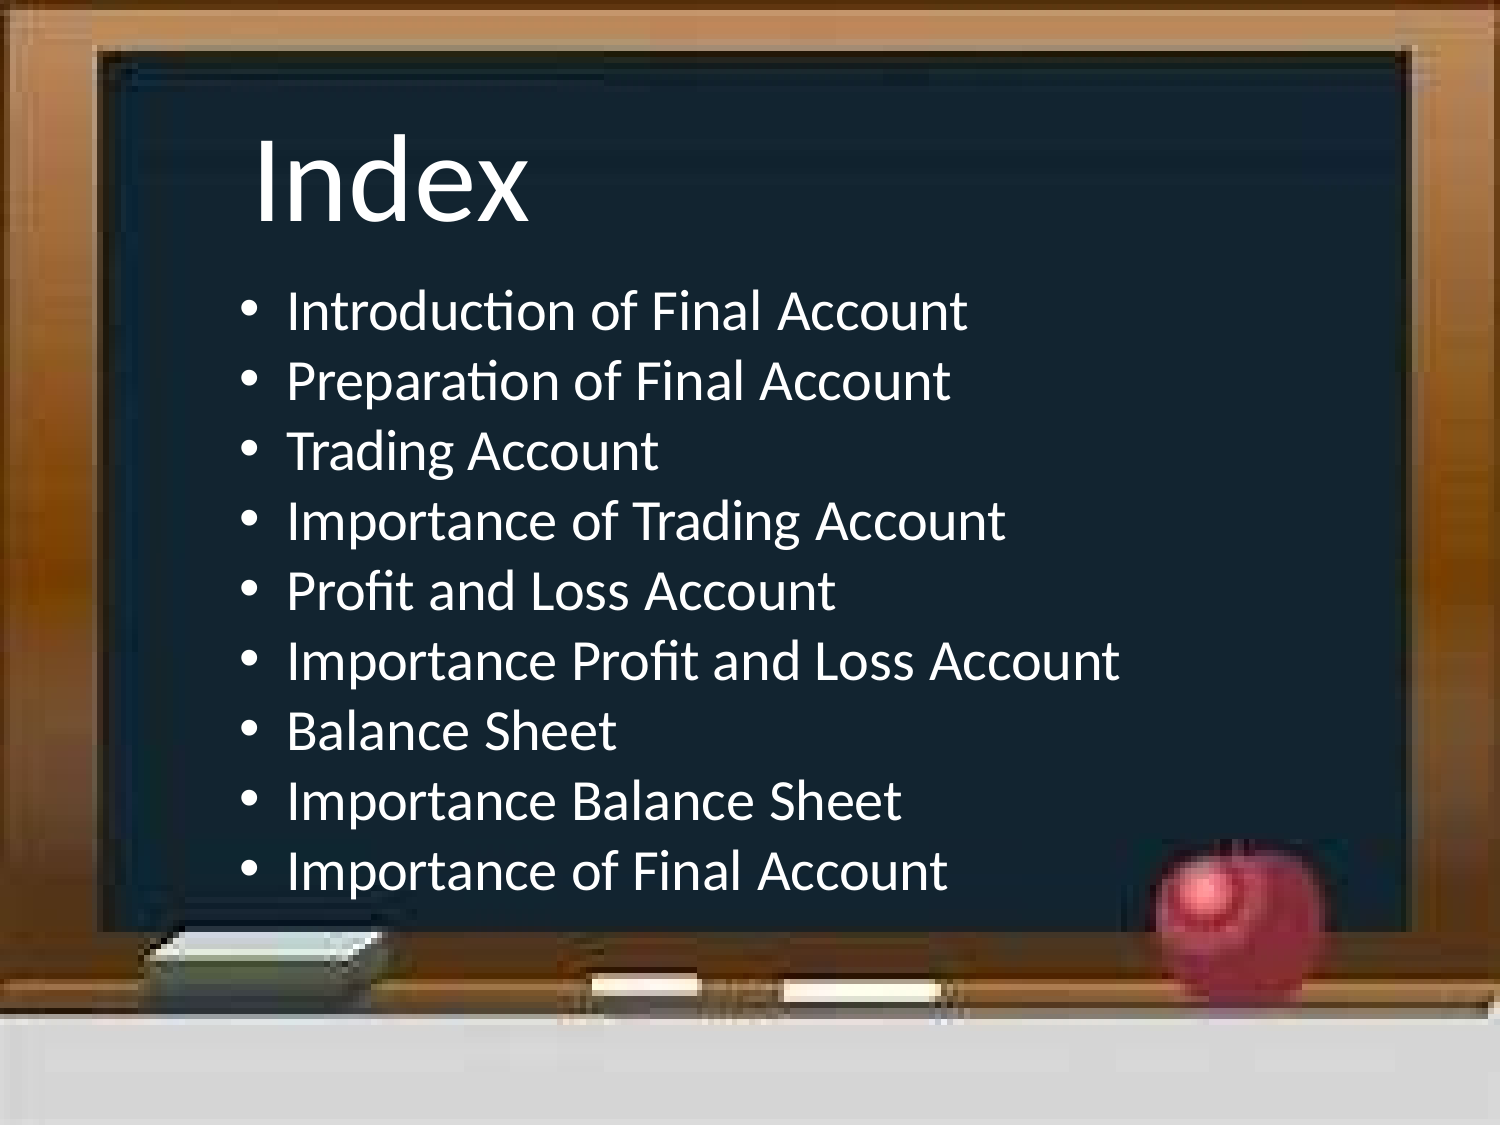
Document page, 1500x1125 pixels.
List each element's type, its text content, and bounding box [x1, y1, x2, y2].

title Index [249, 94, 531, 270]
text_box [0, 0, 1500, 1125]
text_box Introduction of Final Account Preparation of Final Account Trading Account Importance of Trading Account Profit and Loss Account Importance Profit and Loss Account Balance Sheet Importance Balance Sheet Importance of Final Account [237, 270, 1131, 903]
